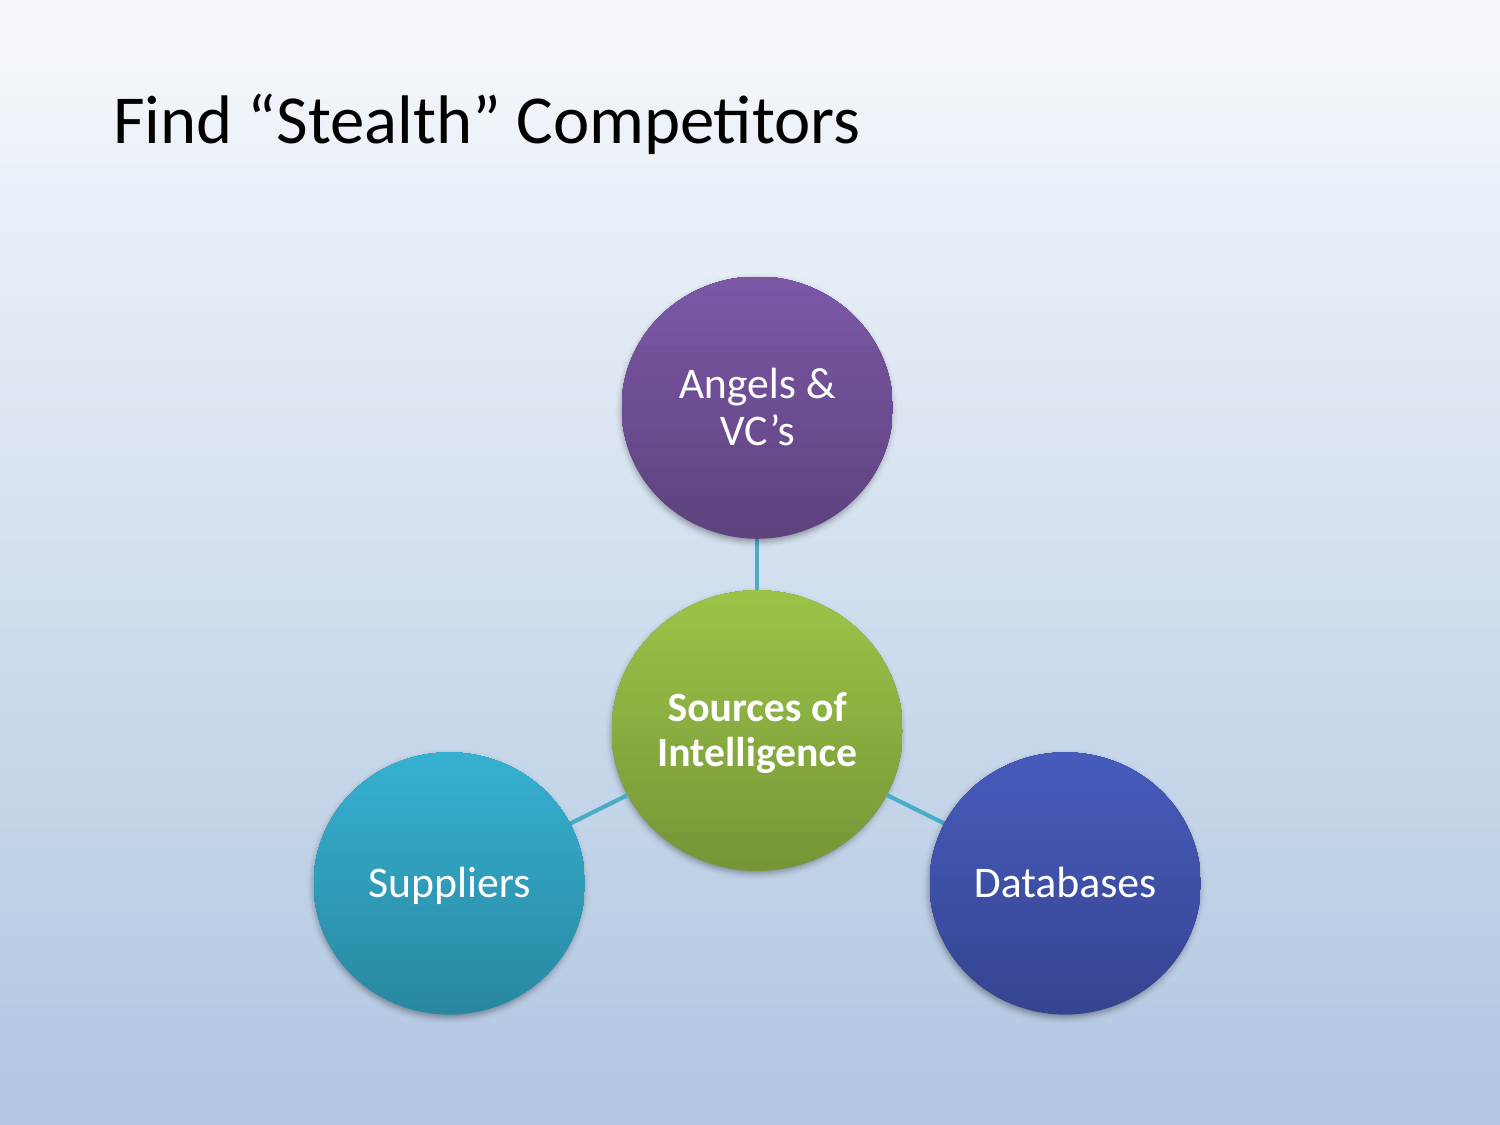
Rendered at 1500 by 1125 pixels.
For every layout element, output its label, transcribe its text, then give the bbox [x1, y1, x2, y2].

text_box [128, 278, 1387, 1031]
title Find “Stealth” Competitors [98, 22, 1449, 210]
